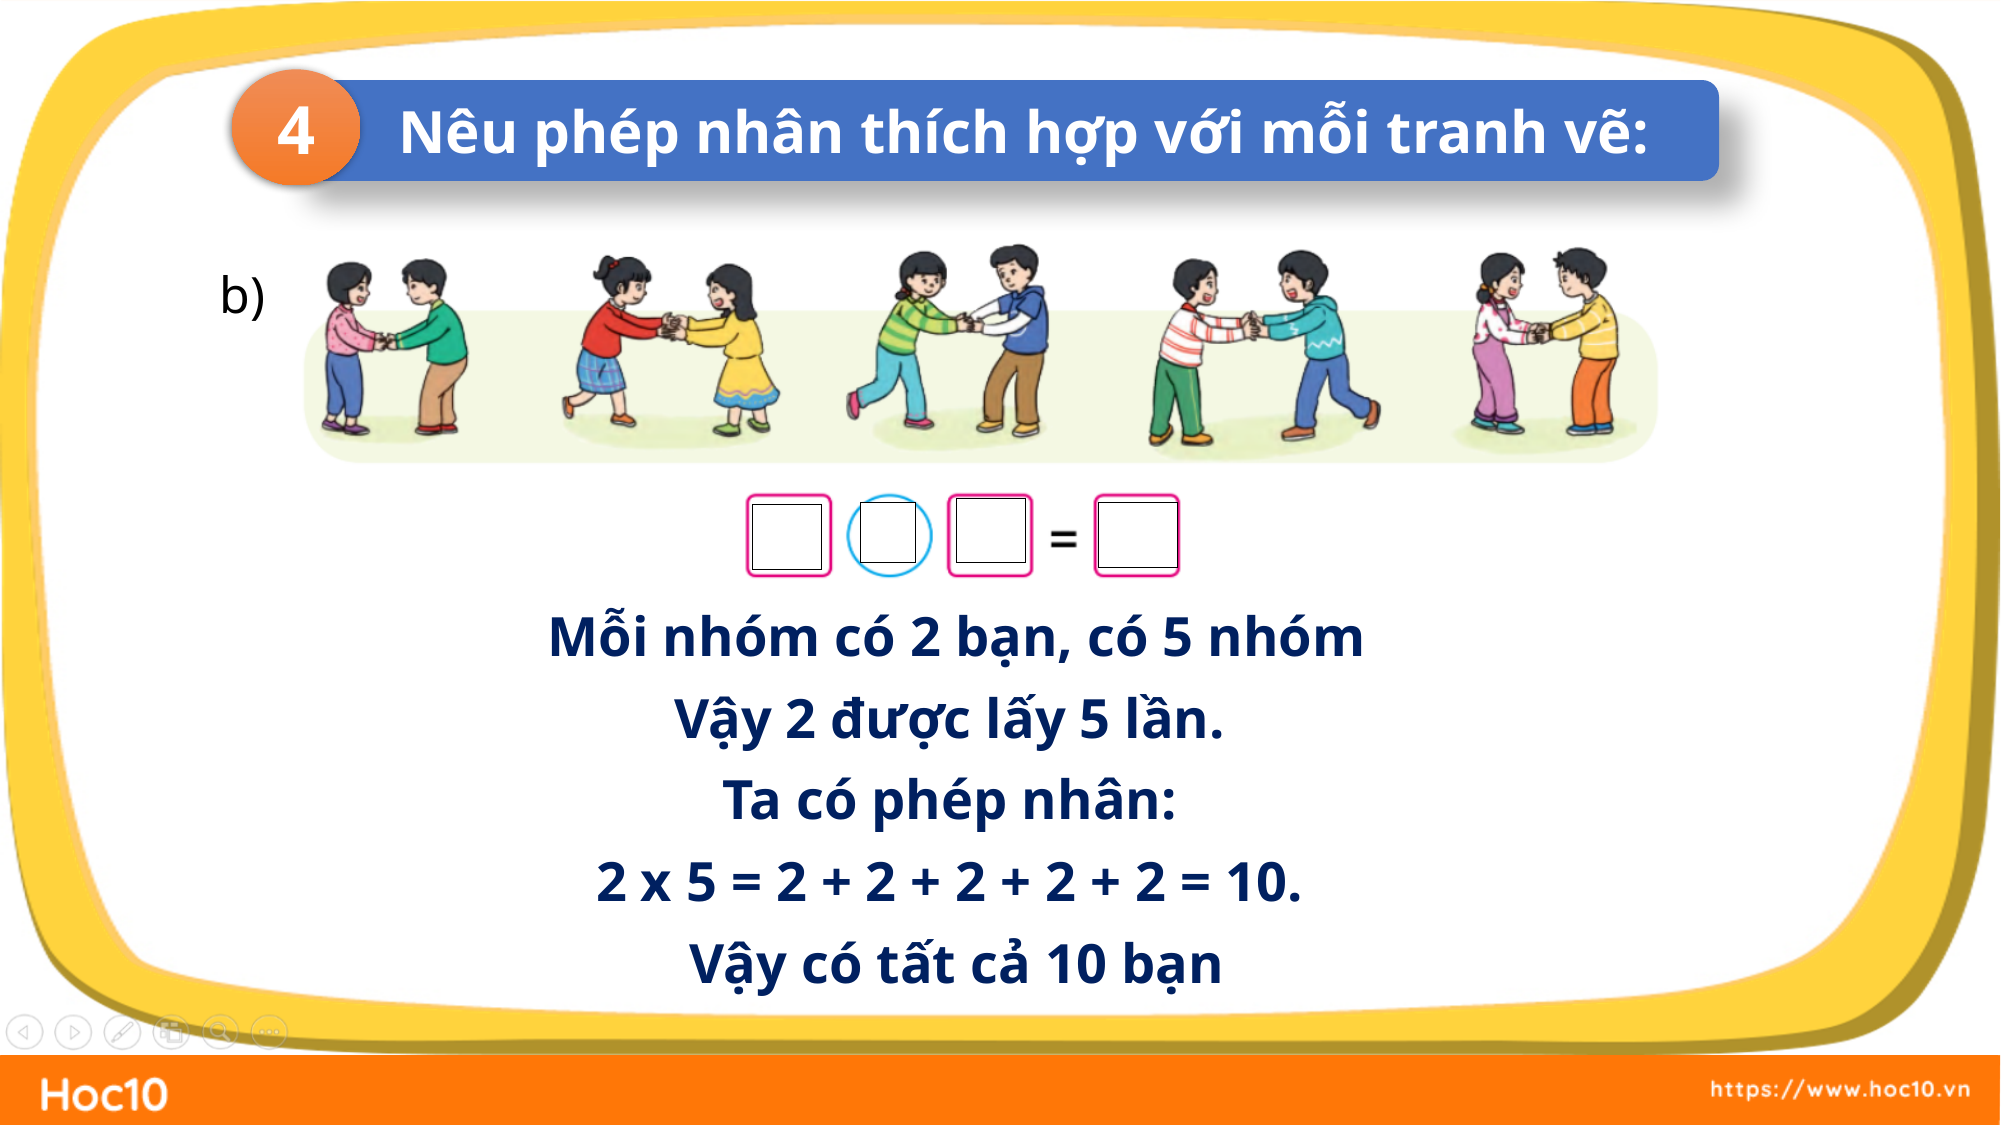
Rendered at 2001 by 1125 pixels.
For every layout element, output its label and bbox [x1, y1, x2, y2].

text_box [231, 69, 1720, 186]
picture [0, 0, 2001, 1125]
